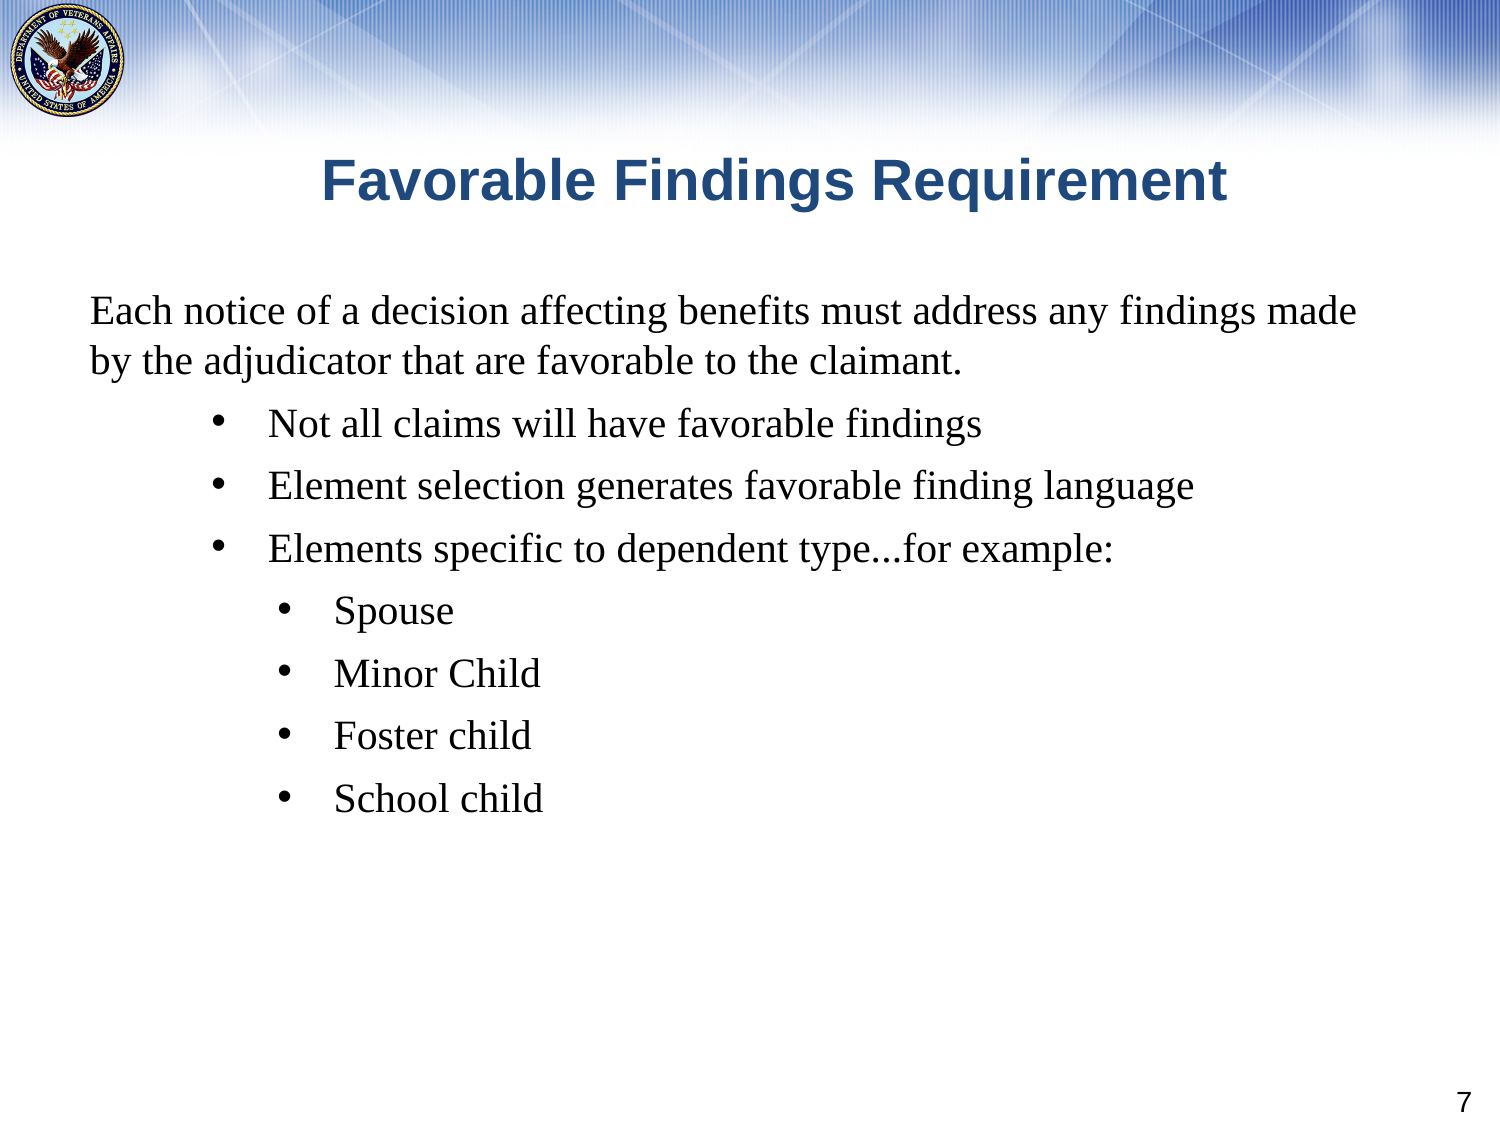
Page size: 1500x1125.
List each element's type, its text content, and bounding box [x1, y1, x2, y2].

title Favorable Findings Requirement [98, 134, 1453, 245]
slide_number 7 [1136, 1083, 1487, 1125]
text_box Each notice of a decision affecting benefits must address any findings made by the adjudicator that are favorable to the claimant. Not all claims will have favorable findings Element selection generates favorable finding language Elements specific to dependent type...for example: Spouse Minor Child Foster child School child [74, 275, 1425, 1004]
picture [0, 0, 1500, 1062]
